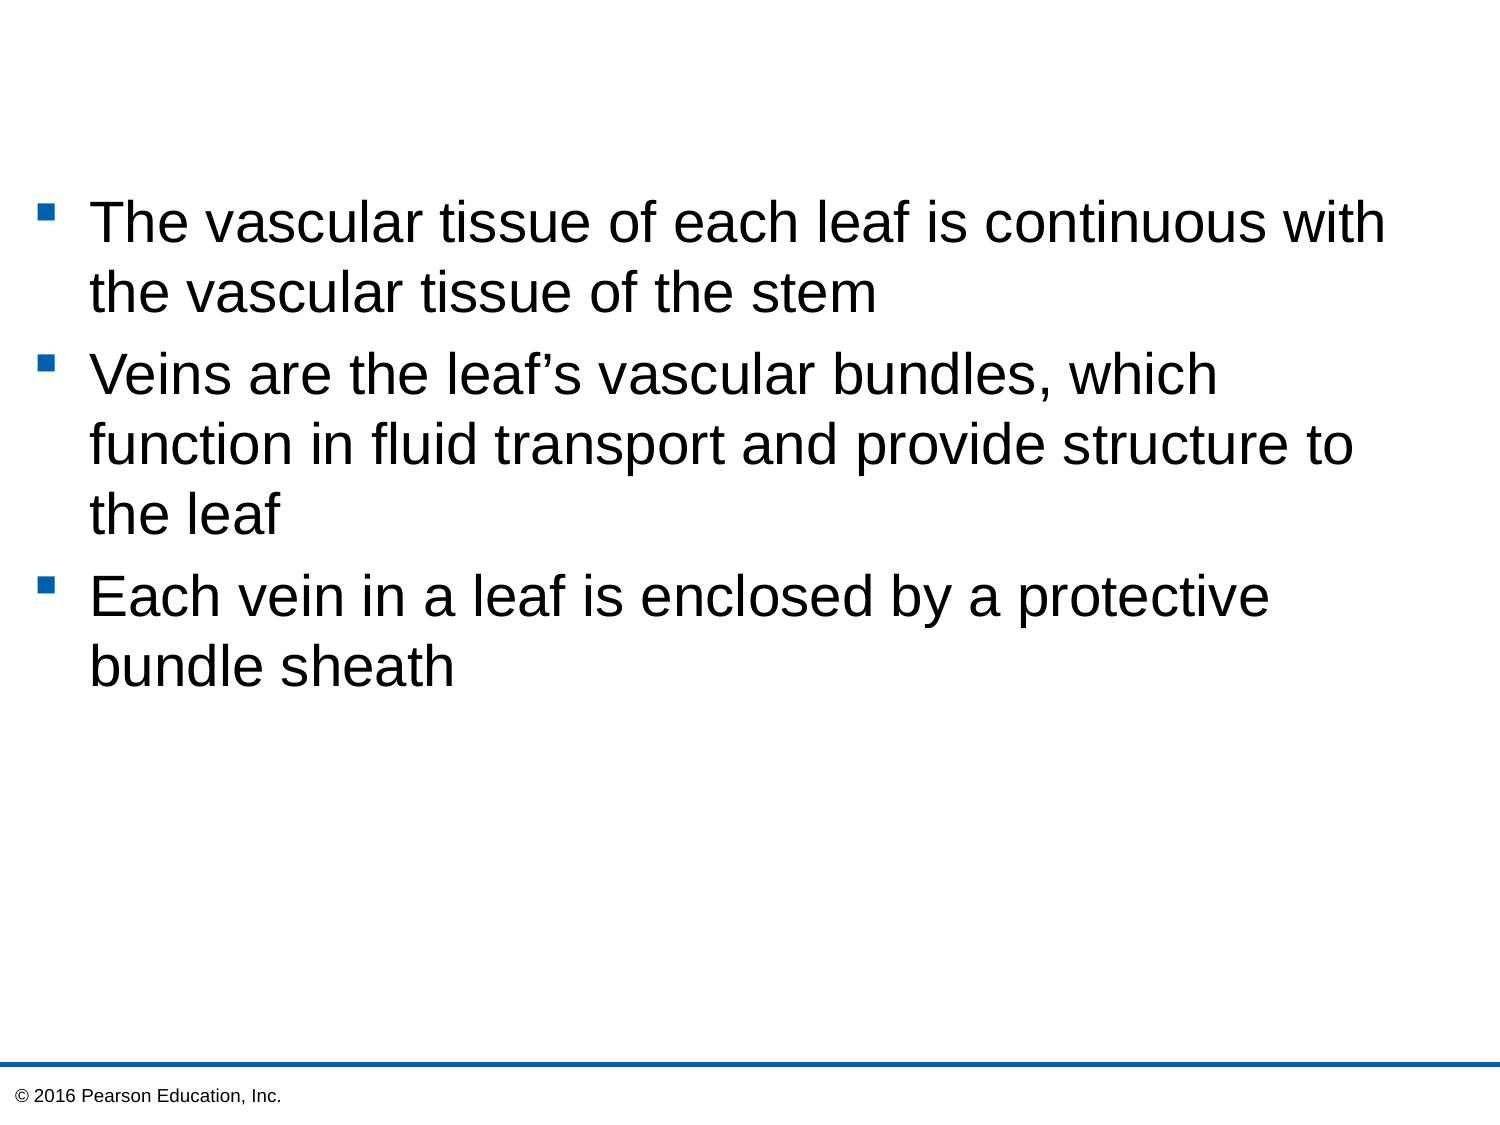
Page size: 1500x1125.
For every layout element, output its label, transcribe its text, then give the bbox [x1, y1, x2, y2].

footer © 2016 Pearson Education, Inc. [0, 1064, 507, 1125]
list The vascular tissue of each leaf is continuous with the vascular tissue of the stem Veins are the leaf’s vascular bundles, which function in fluid transport and provide structure to the leaf Each vein in a leaf is enclosed by a protective bundle sheath [23, 184, 1464, 1043]
